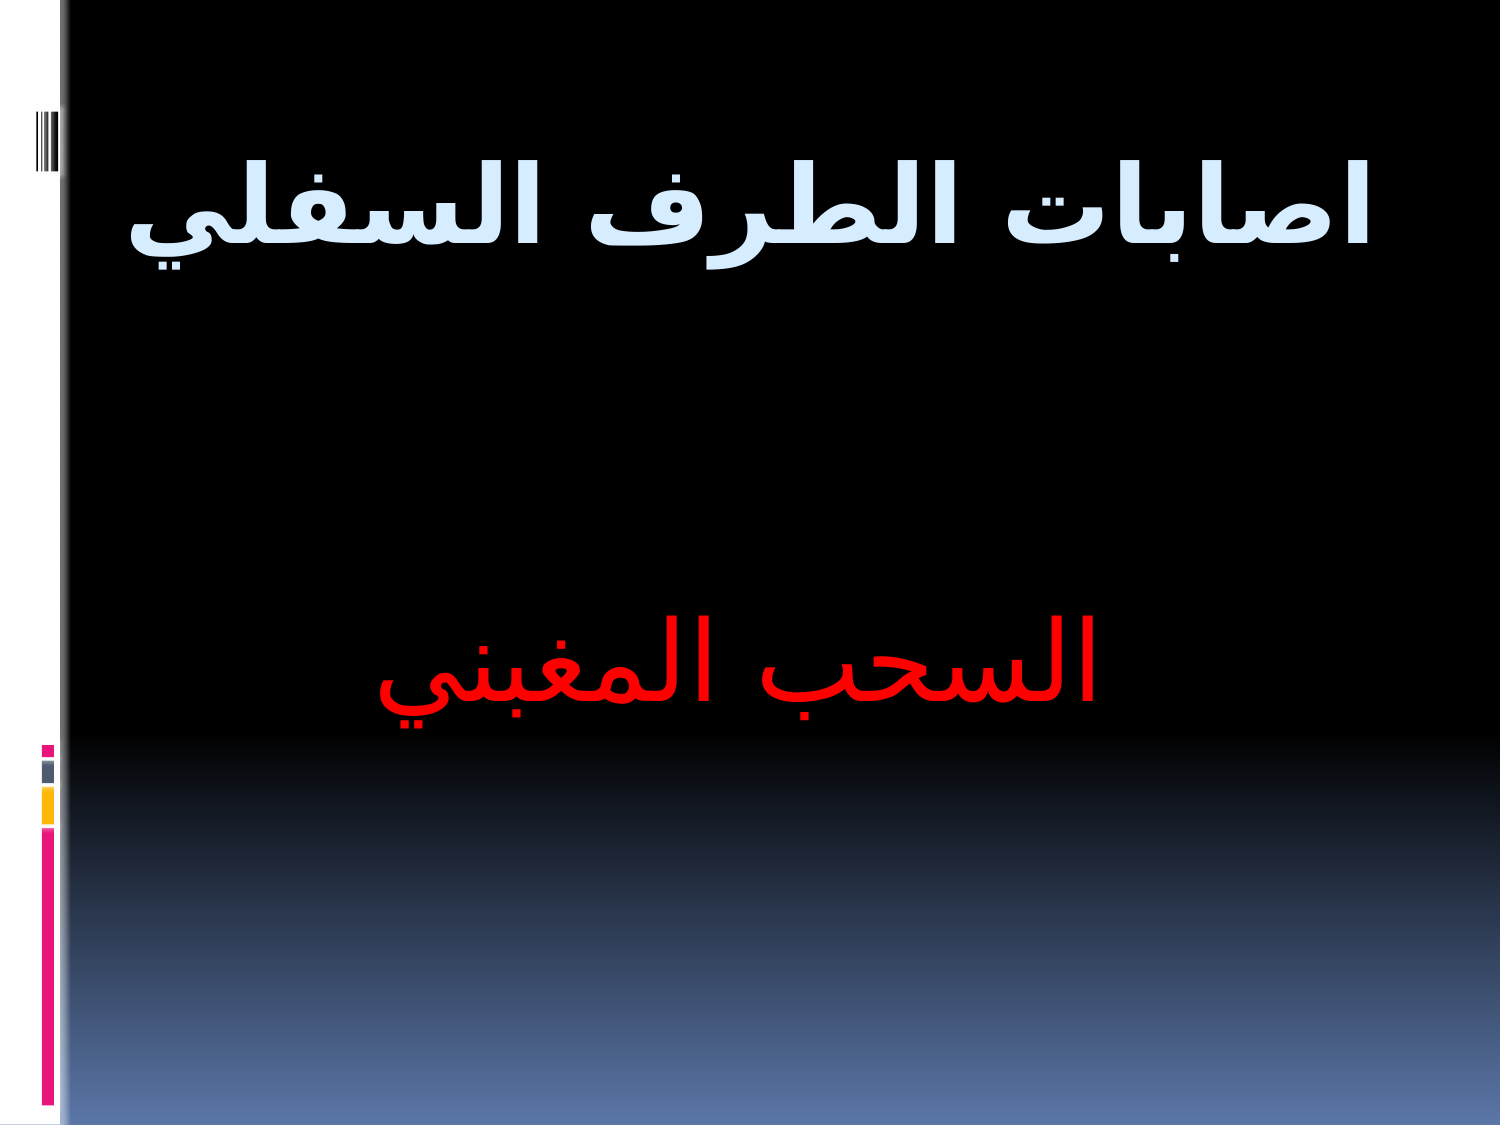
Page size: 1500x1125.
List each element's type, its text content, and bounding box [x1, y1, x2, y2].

title اصابات الطرف السفلي [88, 127, 1412, 398]
subtitle السحب المغبني [76, 444, 1400, 732]
